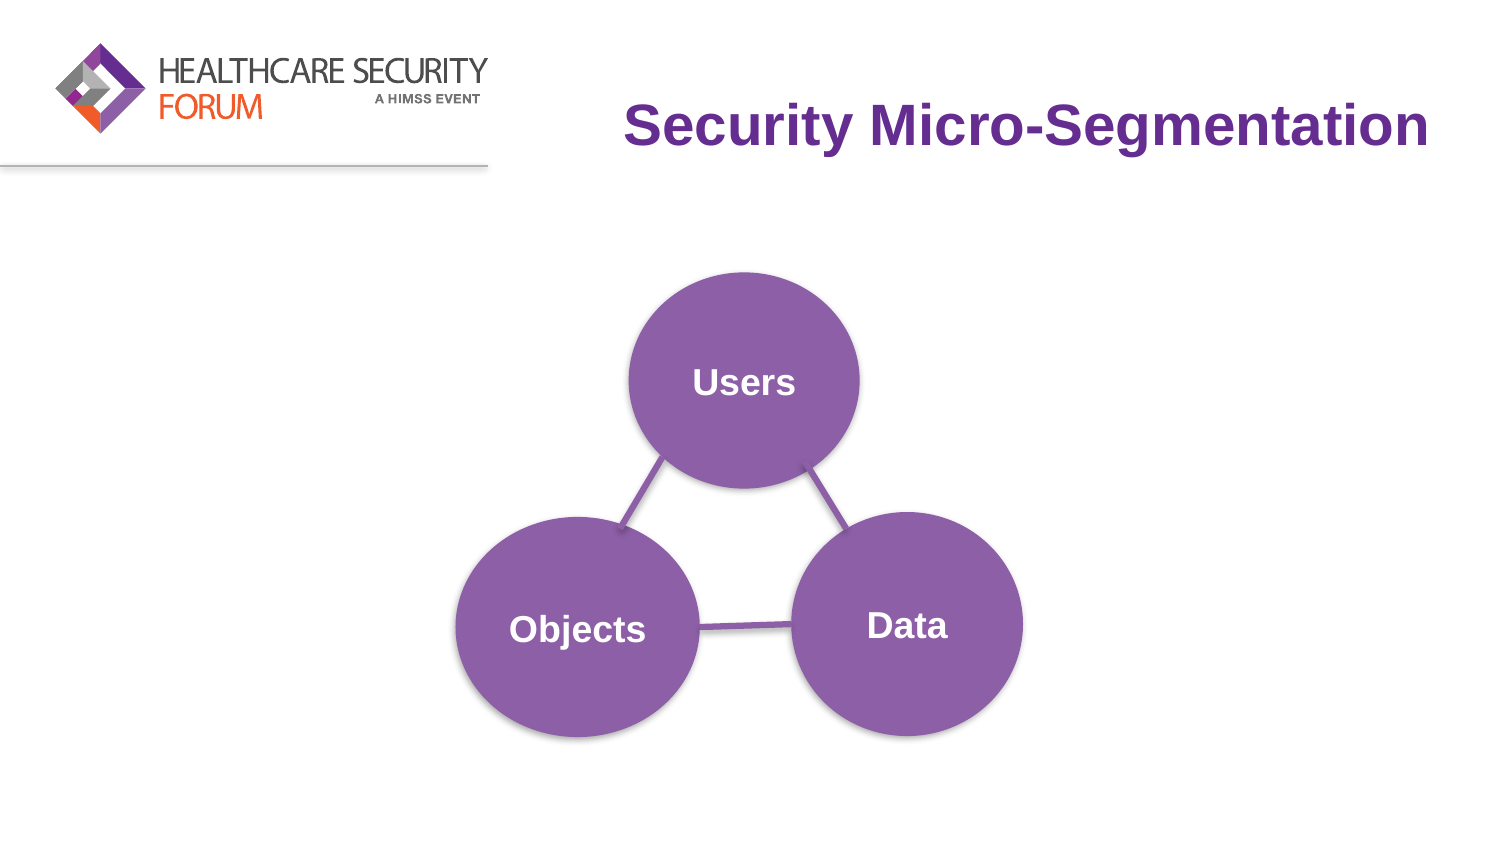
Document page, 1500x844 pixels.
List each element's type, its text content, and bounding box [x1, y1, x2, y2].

title Security Micro-Segmentation [537, 70, 1446, 167]
text_box Users [627, 271, 861, 490]
text_box Data [790, 511, 1024, 737]
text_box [804, 460, 847, 529]
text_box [699, 623, 792, 628]
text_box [619, 456, 663, 529]
text_box Objects [454, 516, 701, 738]
